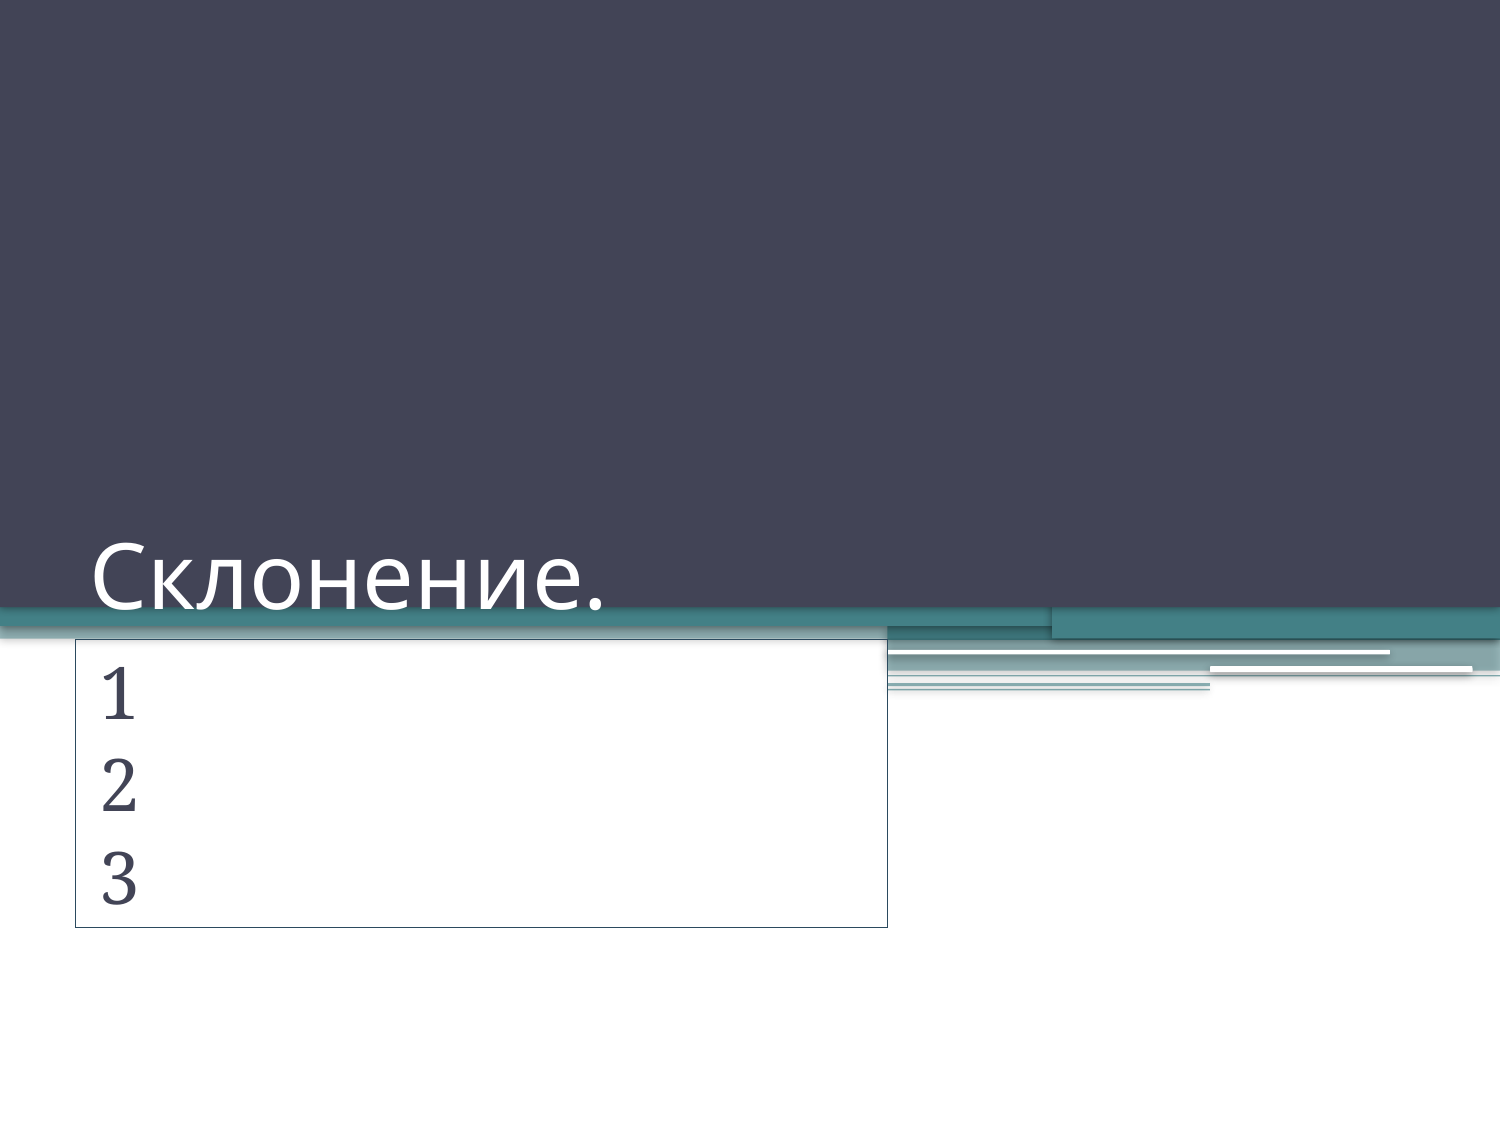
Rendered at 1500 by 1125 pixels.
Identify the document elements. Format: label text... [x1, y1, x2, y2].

subtitle 1 2 3 [75, 639, 888, 928]
title Склонение. [75, 394, 1463, 636]
